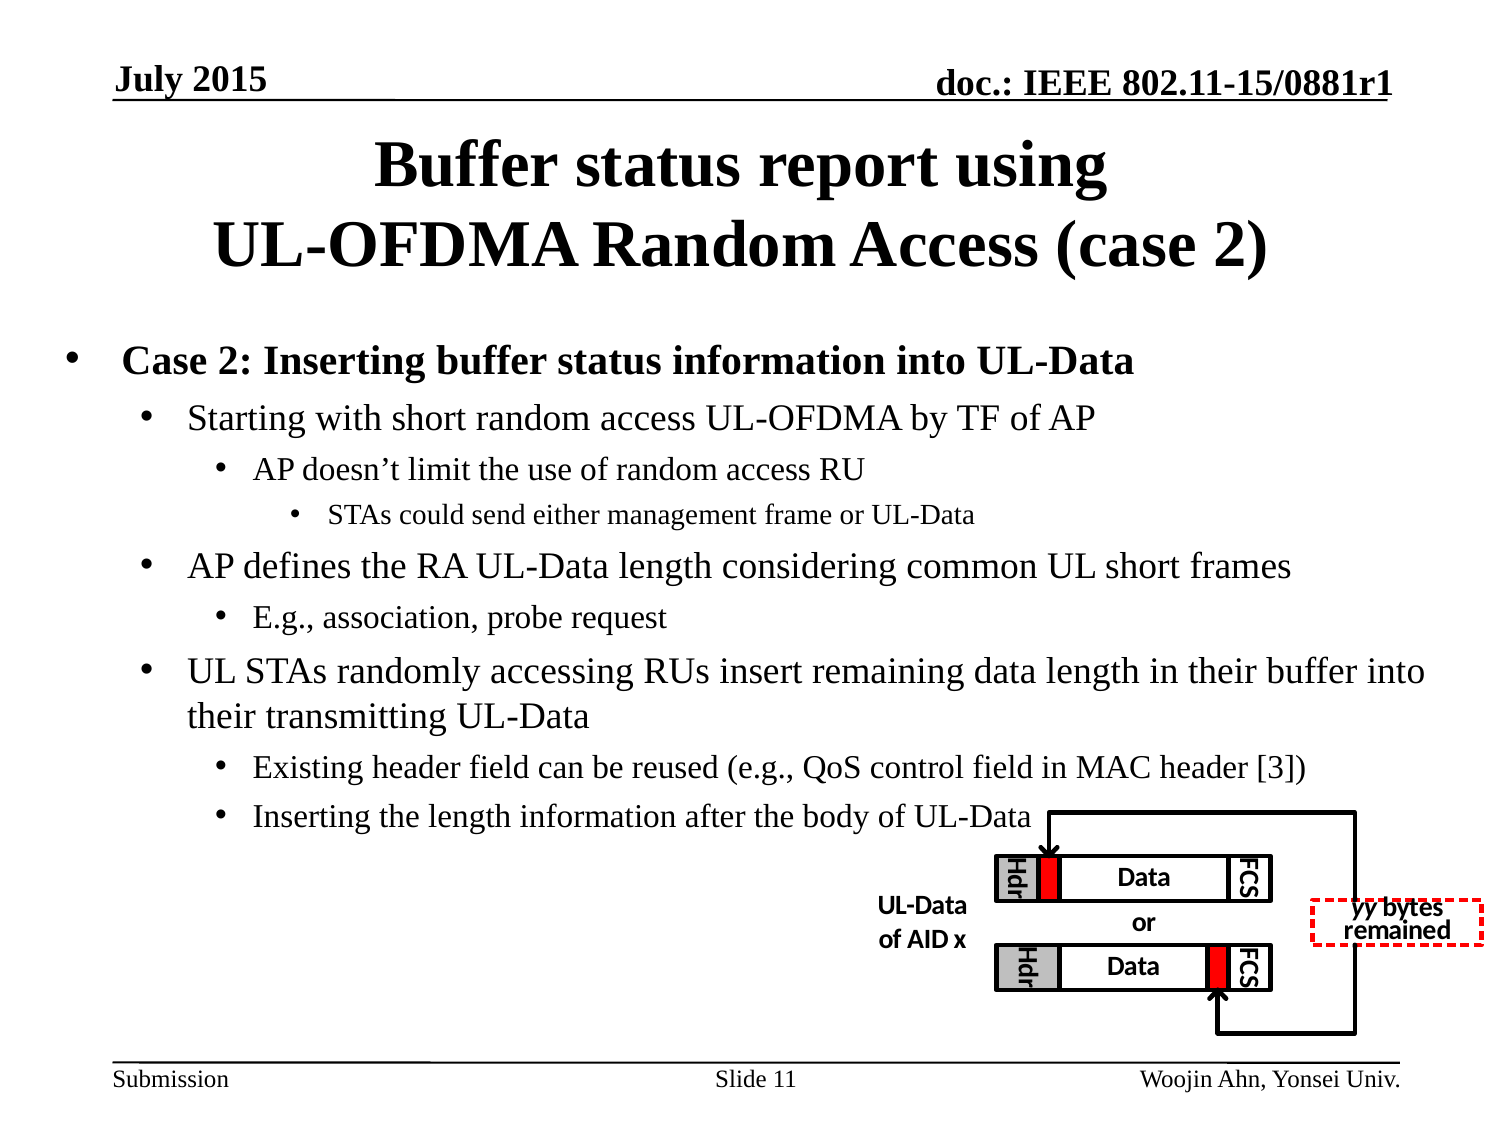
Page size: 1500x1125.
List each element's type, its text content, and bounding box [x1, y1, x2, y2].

picture [862, 808, 1485, 1036]
slide_number Slide 11 [712, 1061, 800, 1123]
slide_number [114, 54, 423, 100]
title Buffer status report using UL-OFDMA Random Access (case 2) [112, 112, 1388, 288]
footer Woojin Ahn, Yonsei Univ. [878, 1061, 1402, 1093]
list Case 2: Inserting buffer status information into UL-Data Starting with short random access UL-OFDMA by TF of AP AP doesn’t limit the use of random access RU STAs could send either management frame or UL-Data AP defines the RA UL-Data length considering common UL short frames E.g., association, probe request UL STAs randomly accessing RUs insert remaining data length in their buffer into their transmitting UL-Data Existing header field can be reused (e.g., QoS control field in MAC header [3]) Inserting the length information after the body of UL-Data [49, 324, 1451, 1000]
